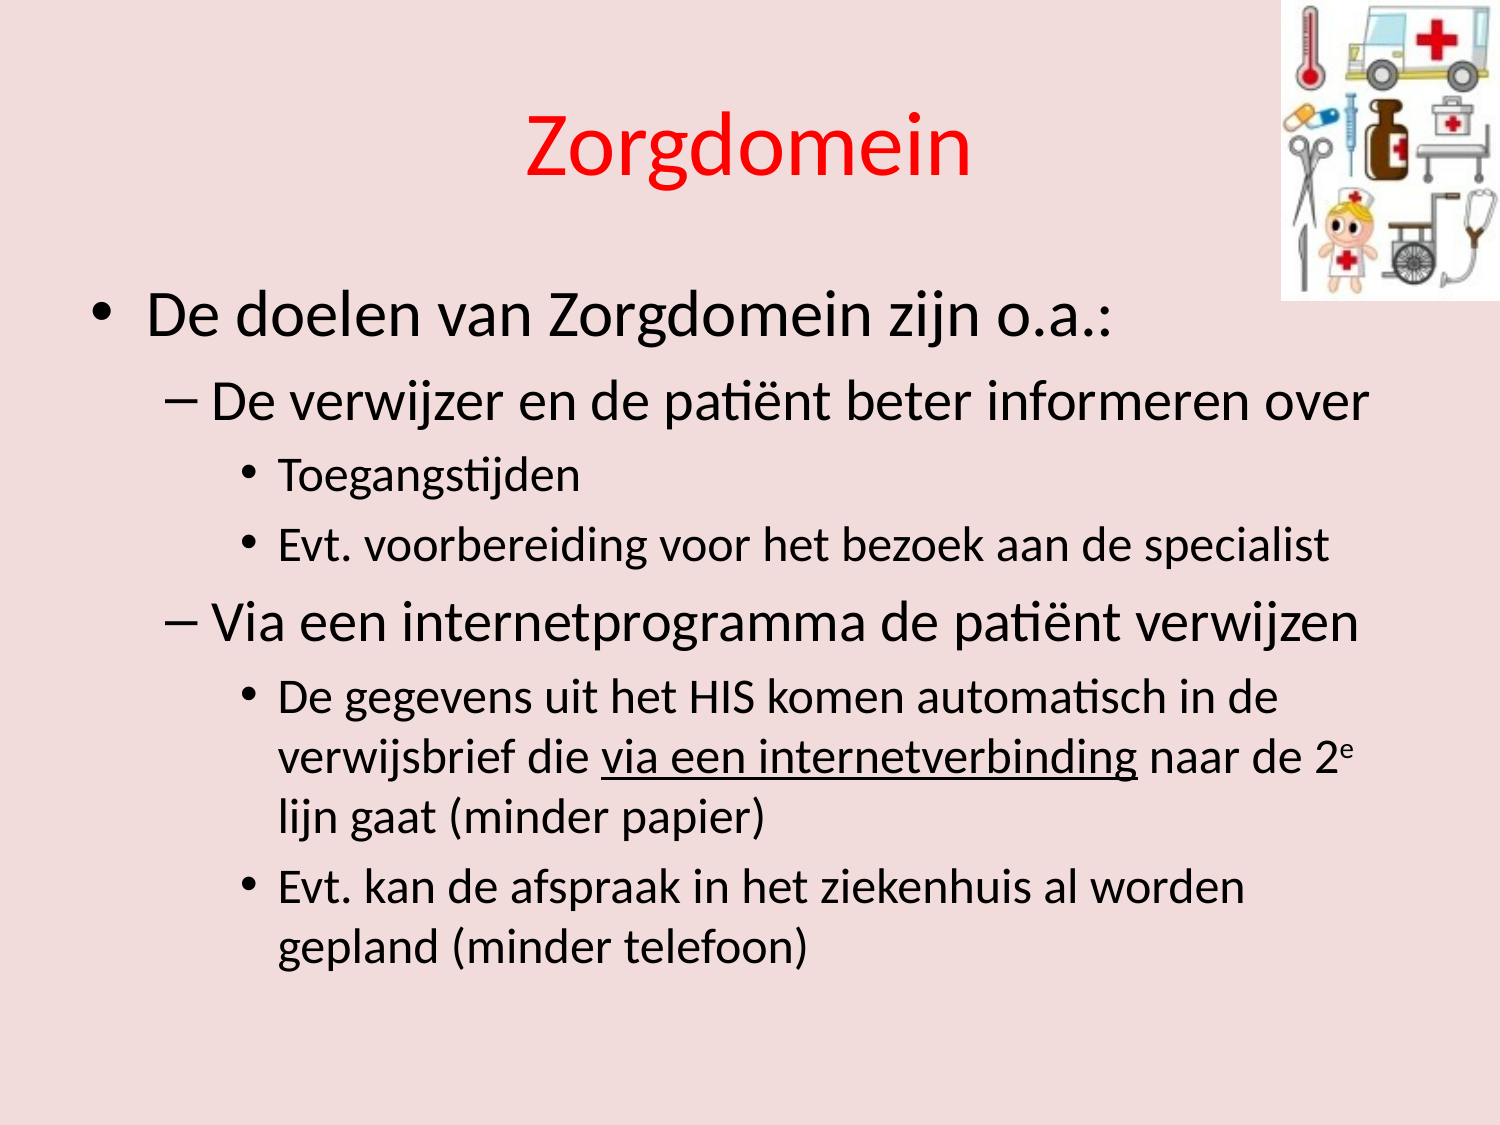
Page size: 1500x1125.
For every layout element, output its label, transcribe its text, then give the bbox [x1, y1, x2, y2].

list De doelen van Zorgdomein zijn o.a.: De verwijzer en de patiënt beter informeren over Toegangstijden Evt. voorbereiding voor het bezoek aan de specialist Via een internetprogramma de patiënt verwijzen De gegevens uit het HIS komen automatisch in de verwijsbrief die via een internetverbinding naar de 2e lijn gaat (minder papier) Evt. kan de afspraak in het ziekenhuis al worden gepland (minder telefoon) [75, 262, 1425, 1005]
picture [1281, 0, 1500, 301]
title Zorgdomein [75, 45, 1276, 233]
